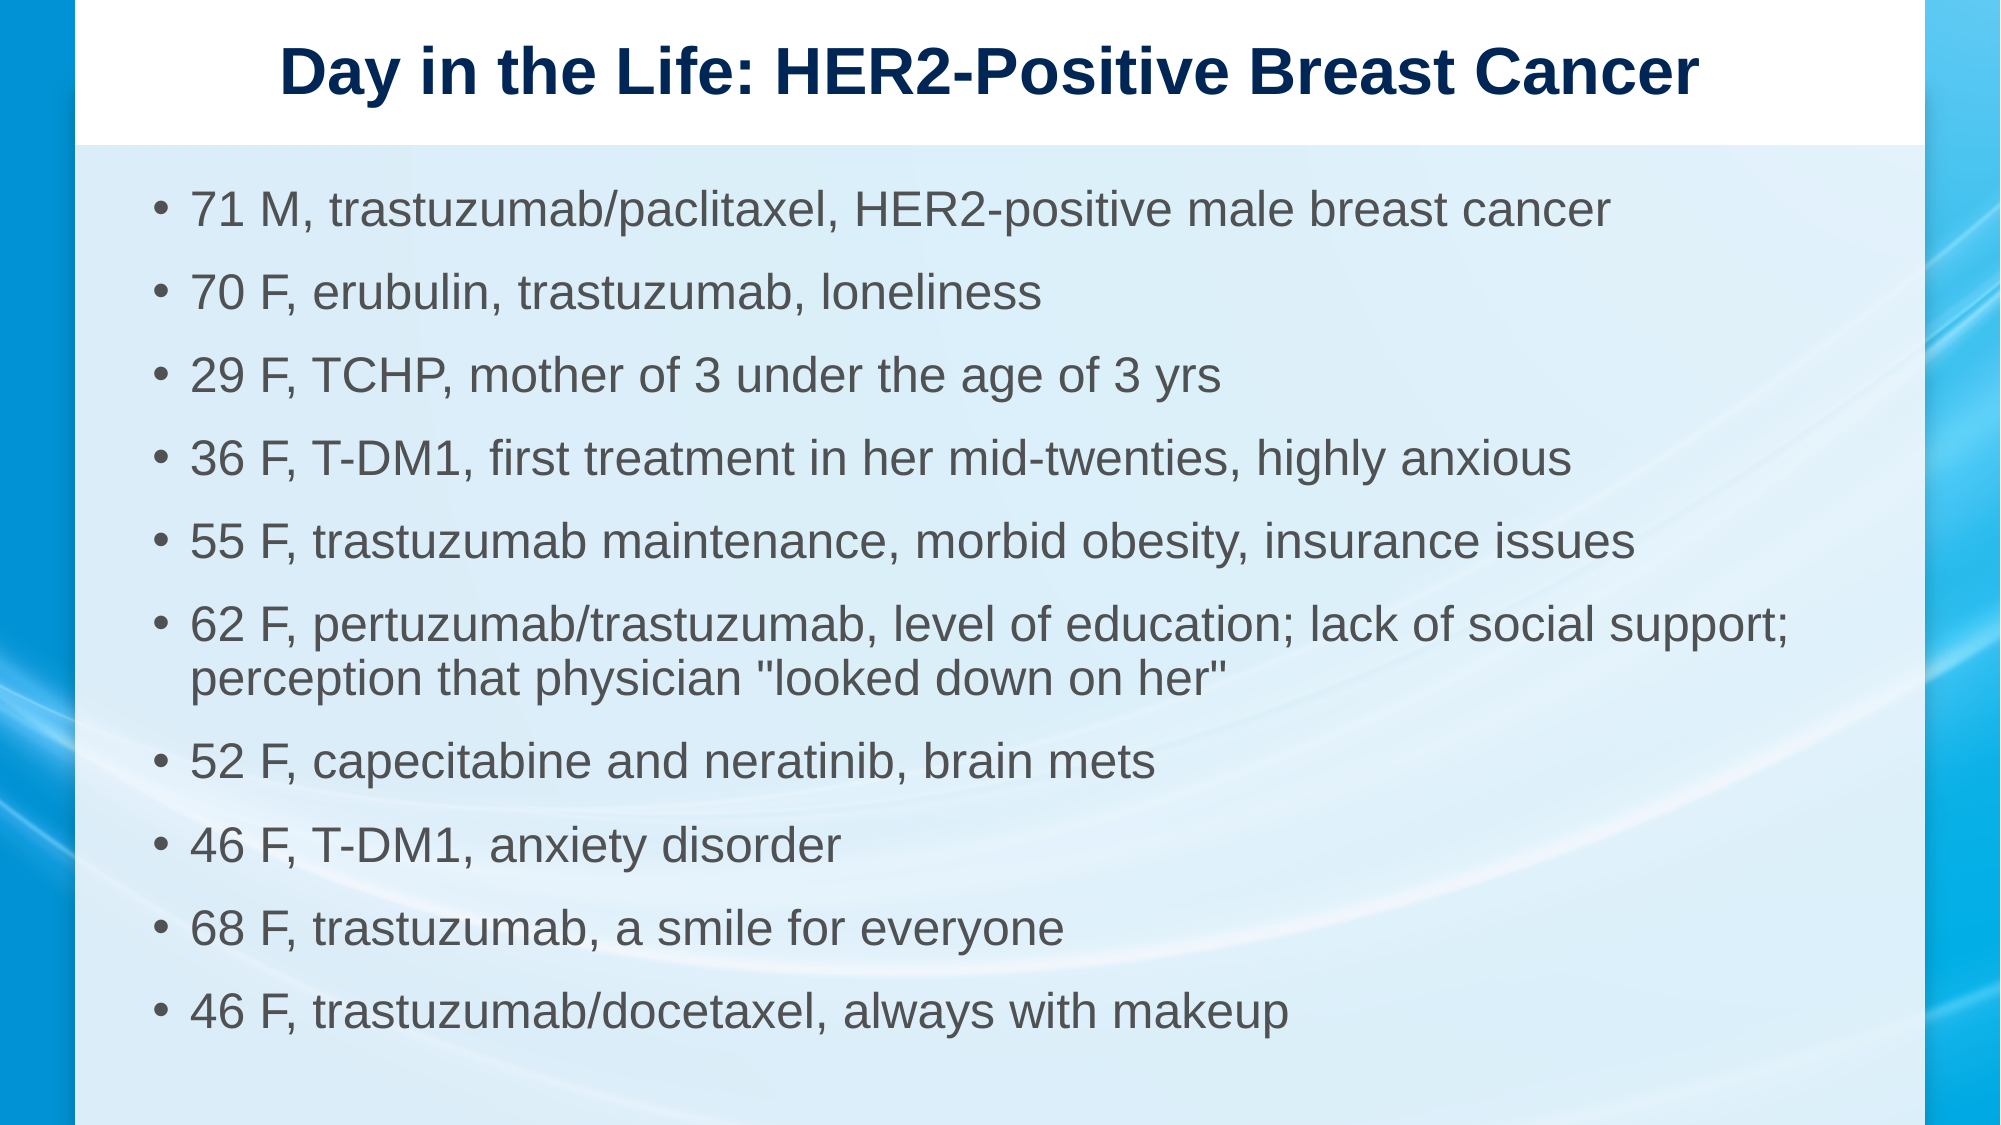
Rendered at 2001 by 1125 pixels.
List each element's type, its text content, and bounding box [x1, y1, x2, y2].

title Day in the Life: HER2-Positive Breast Cancer [137, 0, 1863, 147]
list 71 M, trastuzumab/paclitaxel, HER2-positive male breast cancer 70 F, erubulin, trastuzumab, loneliness 29 F, TCHP, mother of 3 under the age of 3 yrs 36 F, T-DM1, first treatment in her mid-twenties, highly anxious 55 F, trastuzumab maintenance, morbid obesity, insurance issues 62 F, pertuzumab/trastuzumab, level of education; lack of social support; perception that physician "looked down on her" 52 F, capecitabine and neratinib, brain mets 46 F, T-DM1, anxiety disorder 68 F, trastuzumab, a smile for everyone 46 F, trastuzumab/docetaxel, always with makeup [137, 175, 1863, 1083]
picture [0, 0, 2000, 1125]
